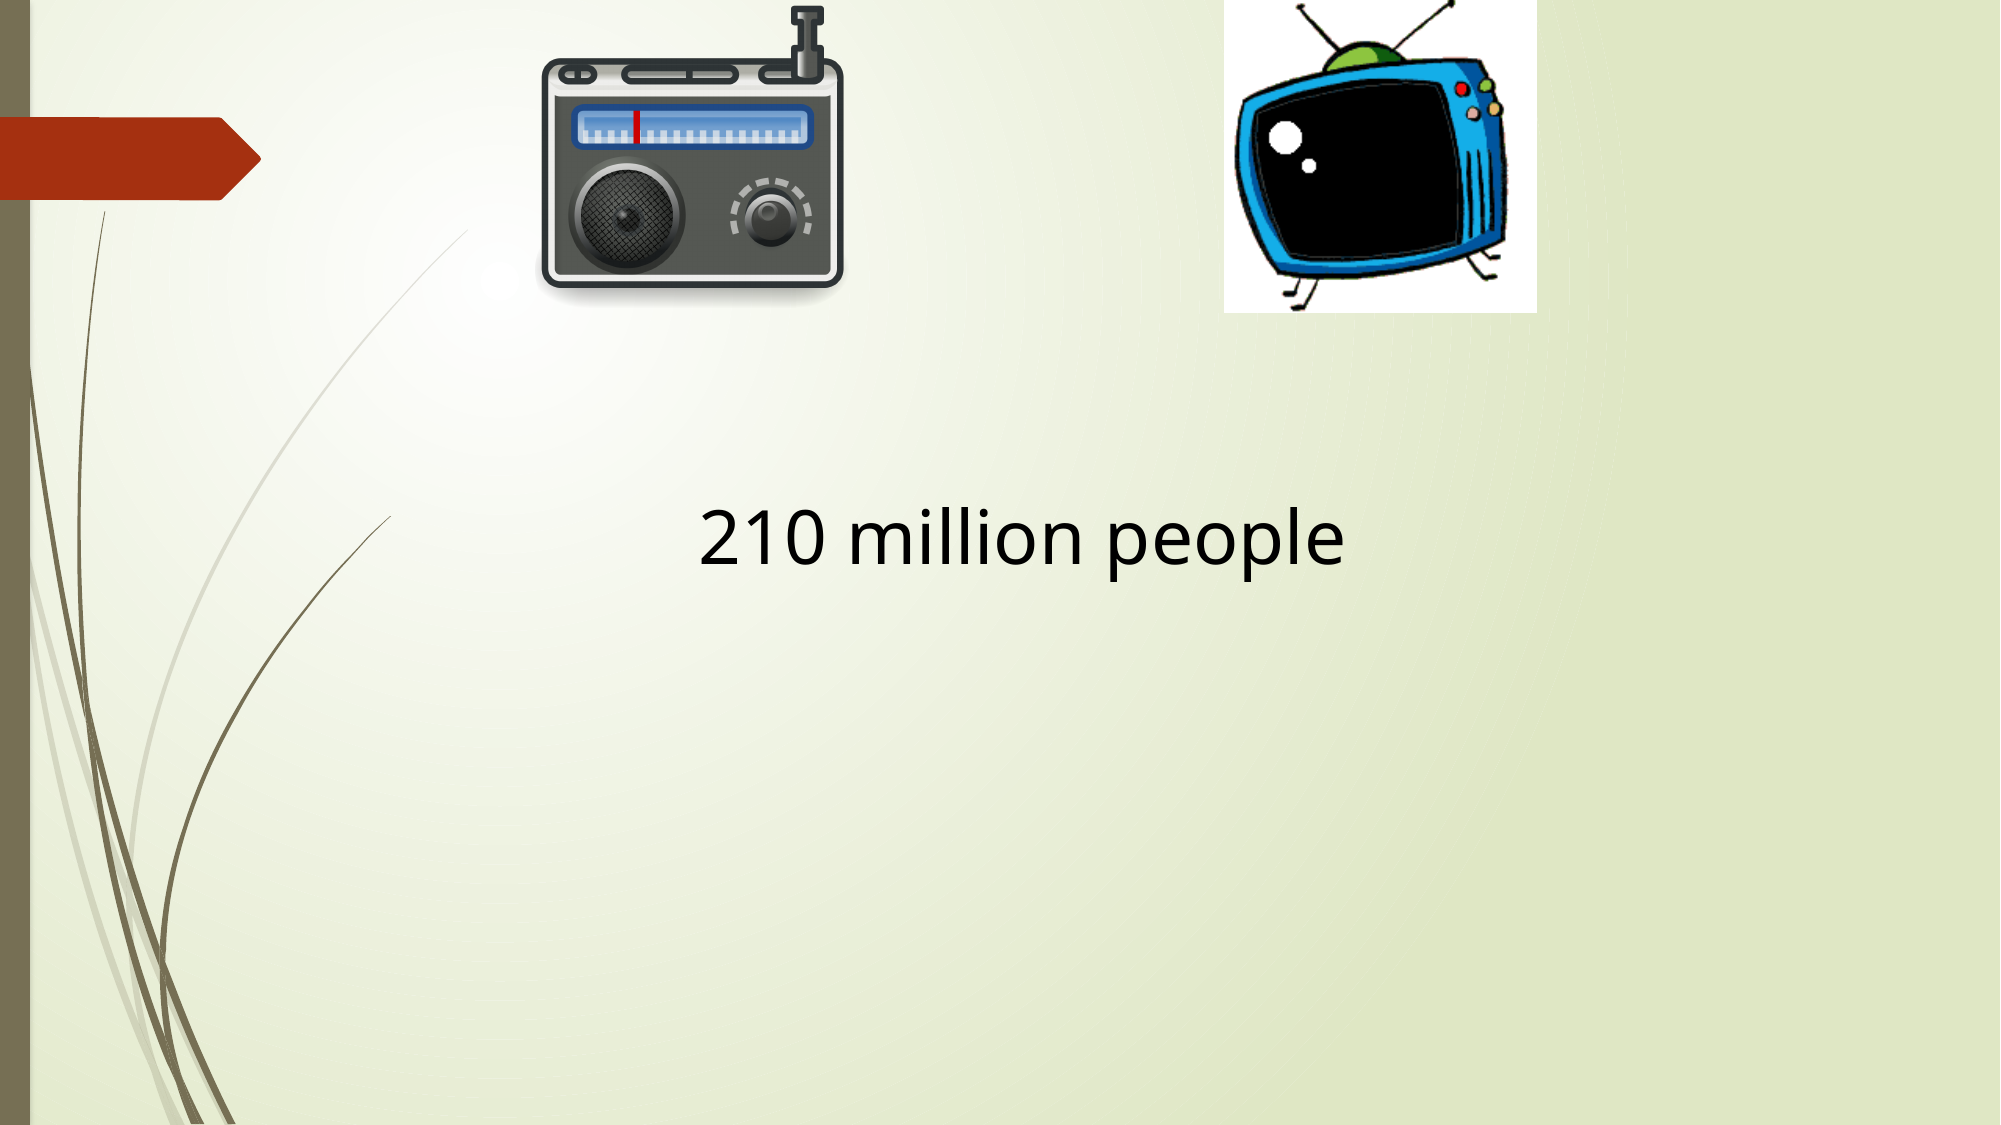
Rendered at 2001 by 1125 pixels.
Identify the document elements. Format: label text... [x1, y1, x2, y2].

picture [1224, 0, 1538, 313]
picture [535, 0, 851, 315]
text_box 210 million people [356, 121, 1709, 767]
